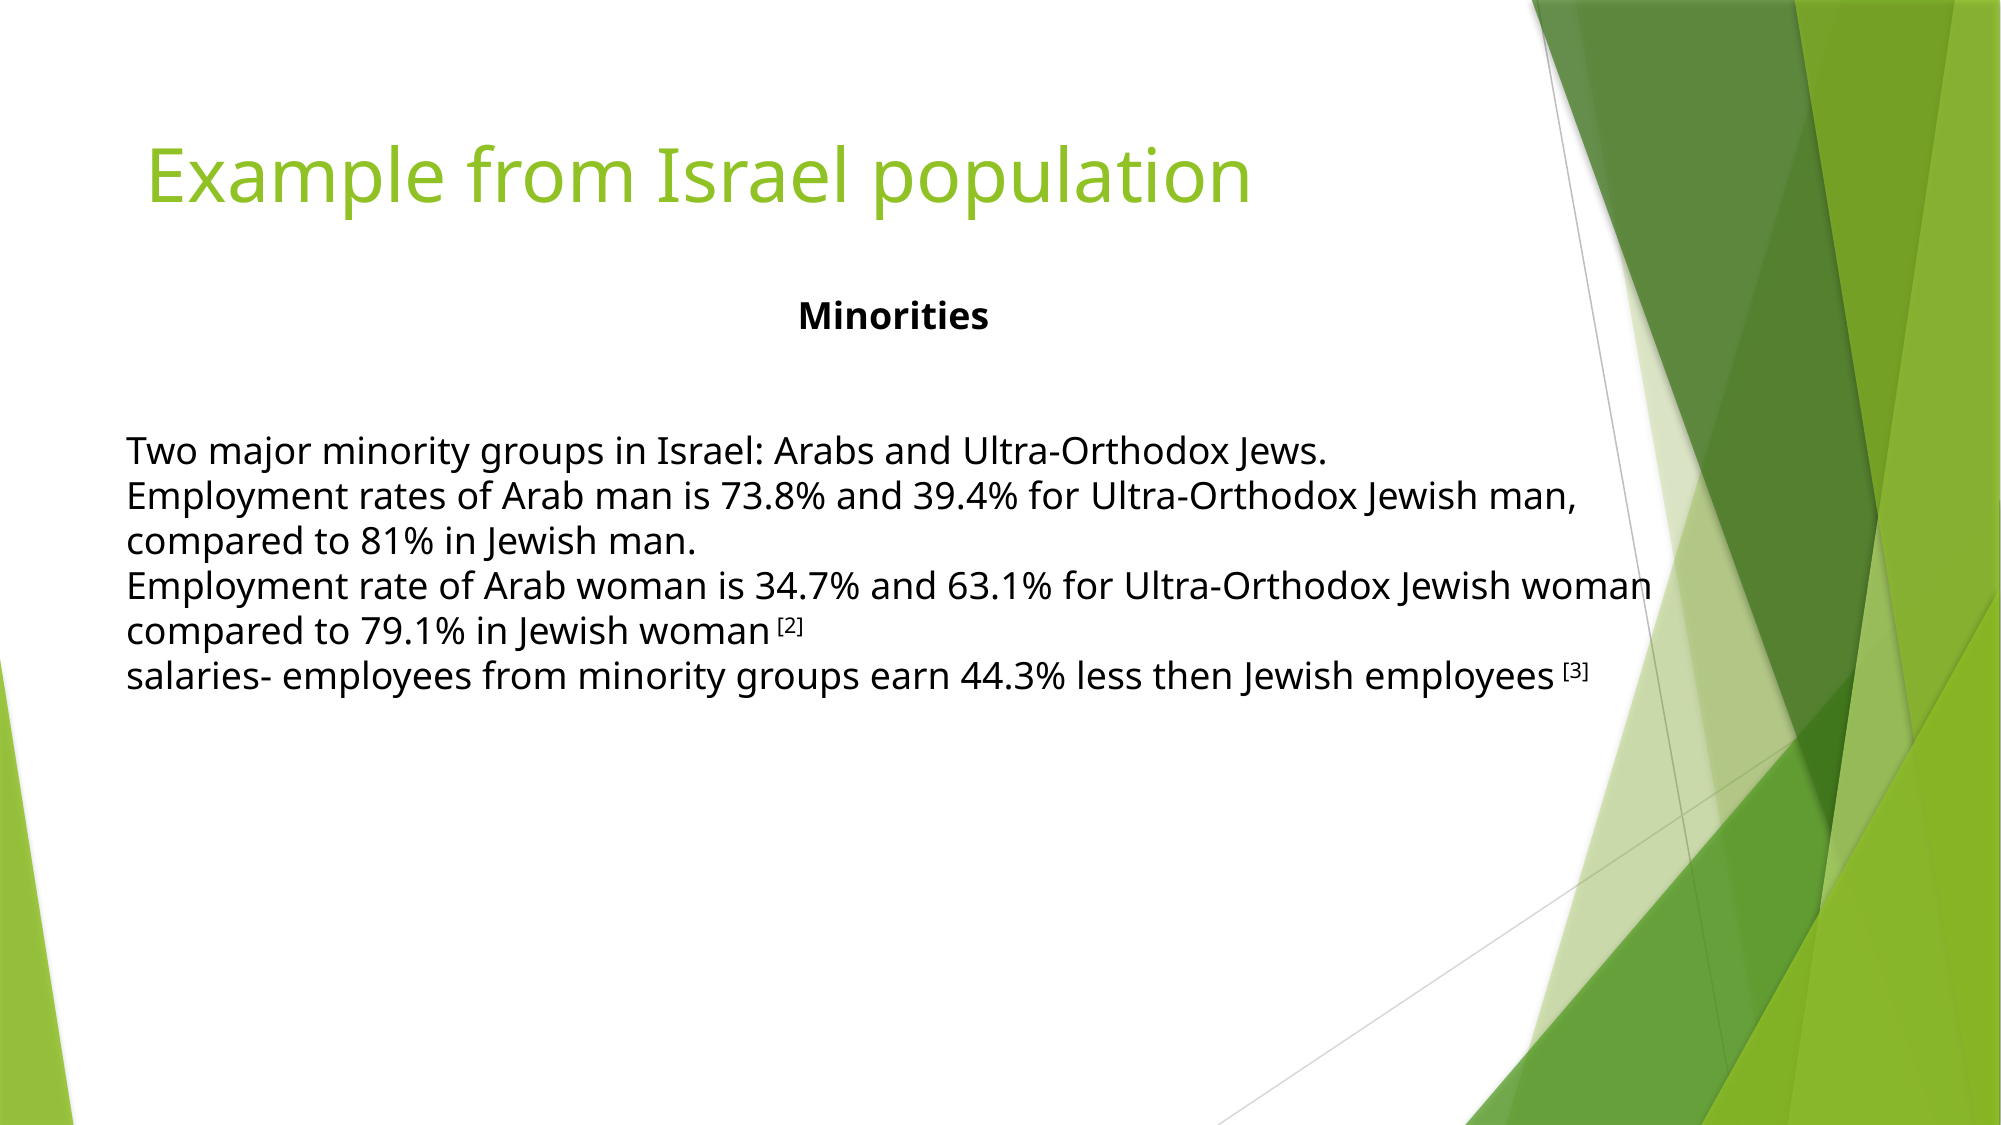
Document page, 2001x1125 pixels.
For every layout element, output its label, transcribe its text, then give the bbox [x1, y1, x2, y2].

title Example from Israel population [111, 119, 1522, 276]
list Minorities Two major minority groups in Israel: Arabs and Ultra-Orthodox Jews. Employment rates of Arab man is 73.8% and 39.4% for Ultra-Orthodox Jewish man, compared to 81% in Jewish man. Employment rate of Arab woman is 34.7% and 63.1% for Ultra-Orthodox Jewish woman compared to 79.1% in Jewish woman [2] salaries- employees from minority groups earn 44.3% less then Jewish employees [3] [111, 239, 1677, 877]
